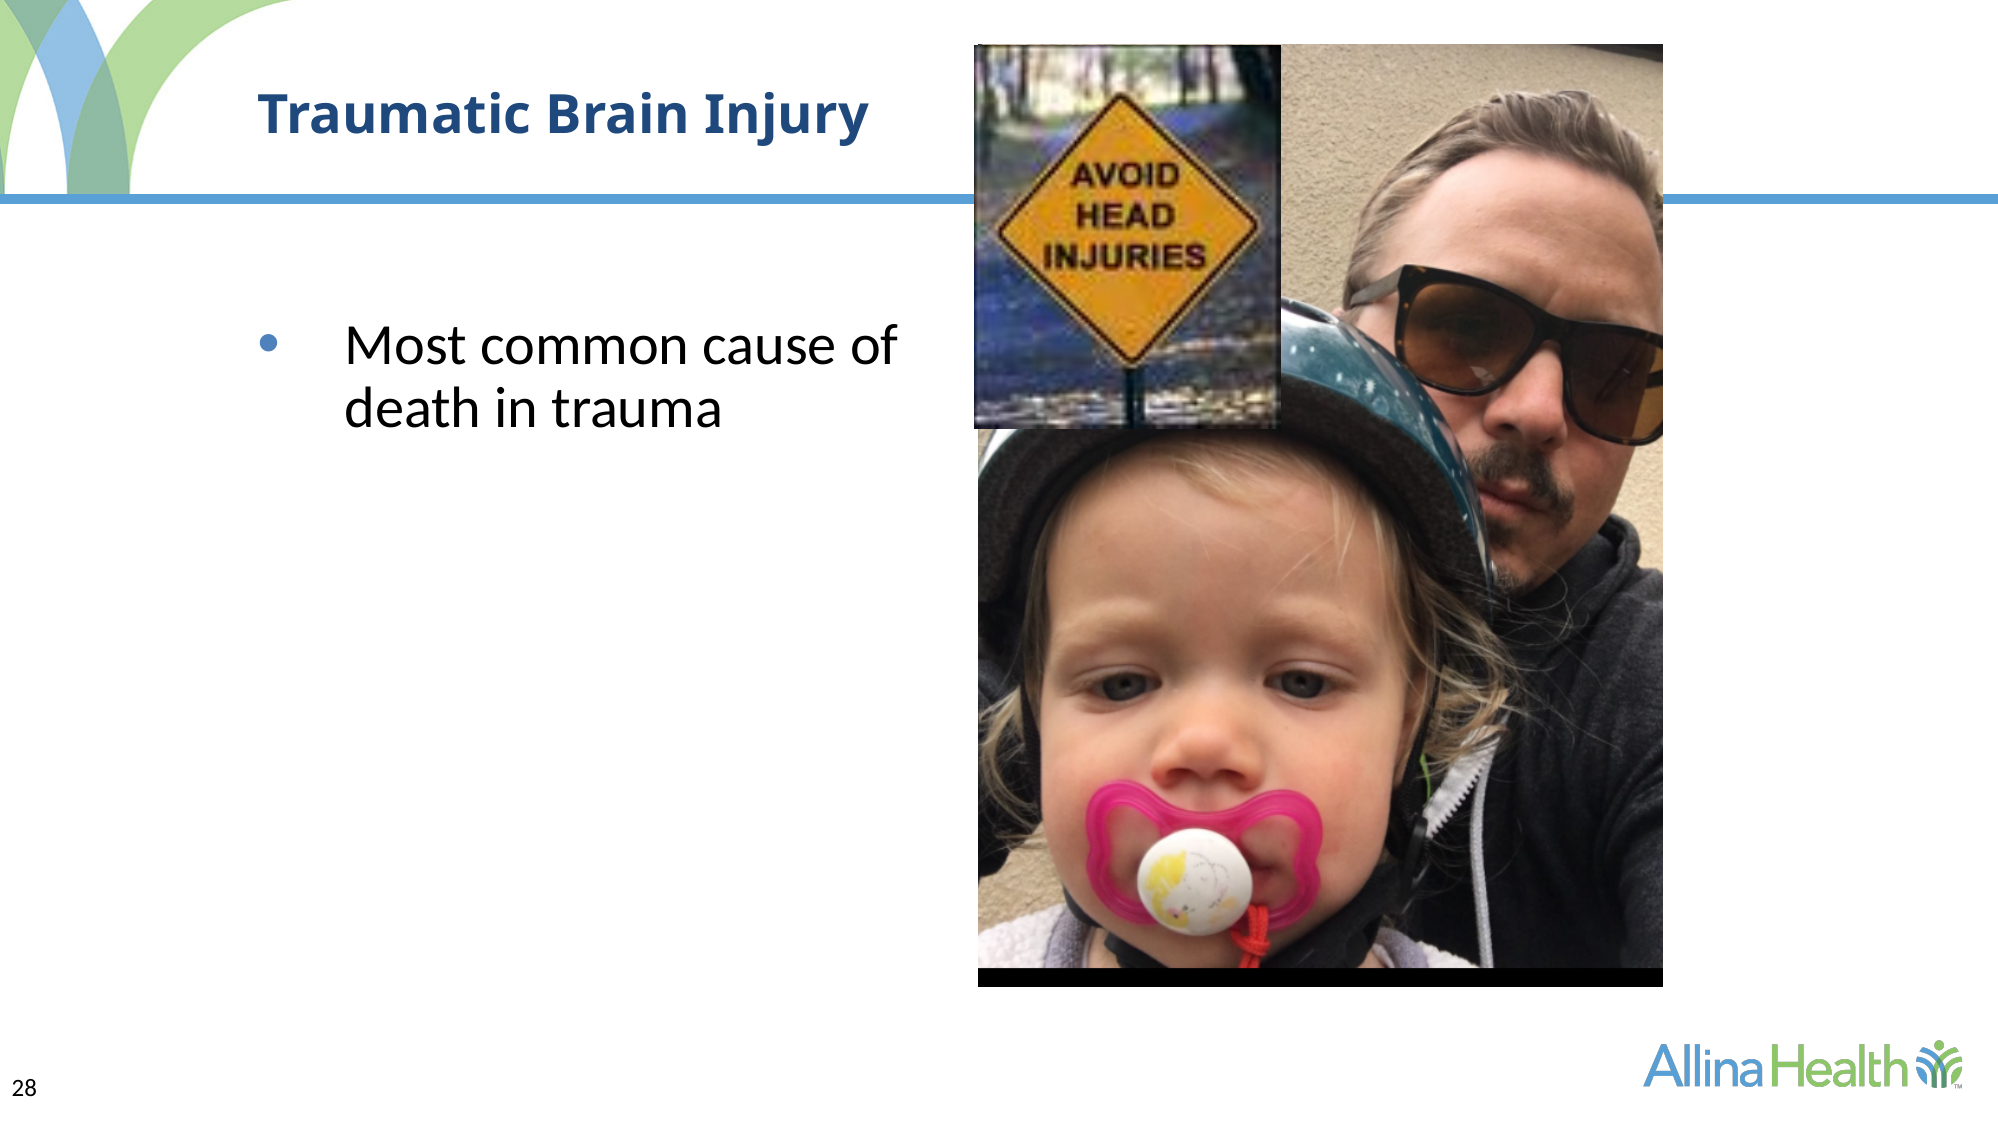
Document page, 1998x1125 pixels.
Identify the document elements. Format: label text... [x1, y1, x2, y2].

picture [974, 44, 1663, 988]
list Most common cause of death in trauma [249, 223, 972, 850]
slide_number 28 [3, 1063, 48, 1106]
picture [1640, 1037, 1970, 1091]
title Traumatic Brain Injury [249, 44, 972, 188]
picture [0, 0, 335, 194]
